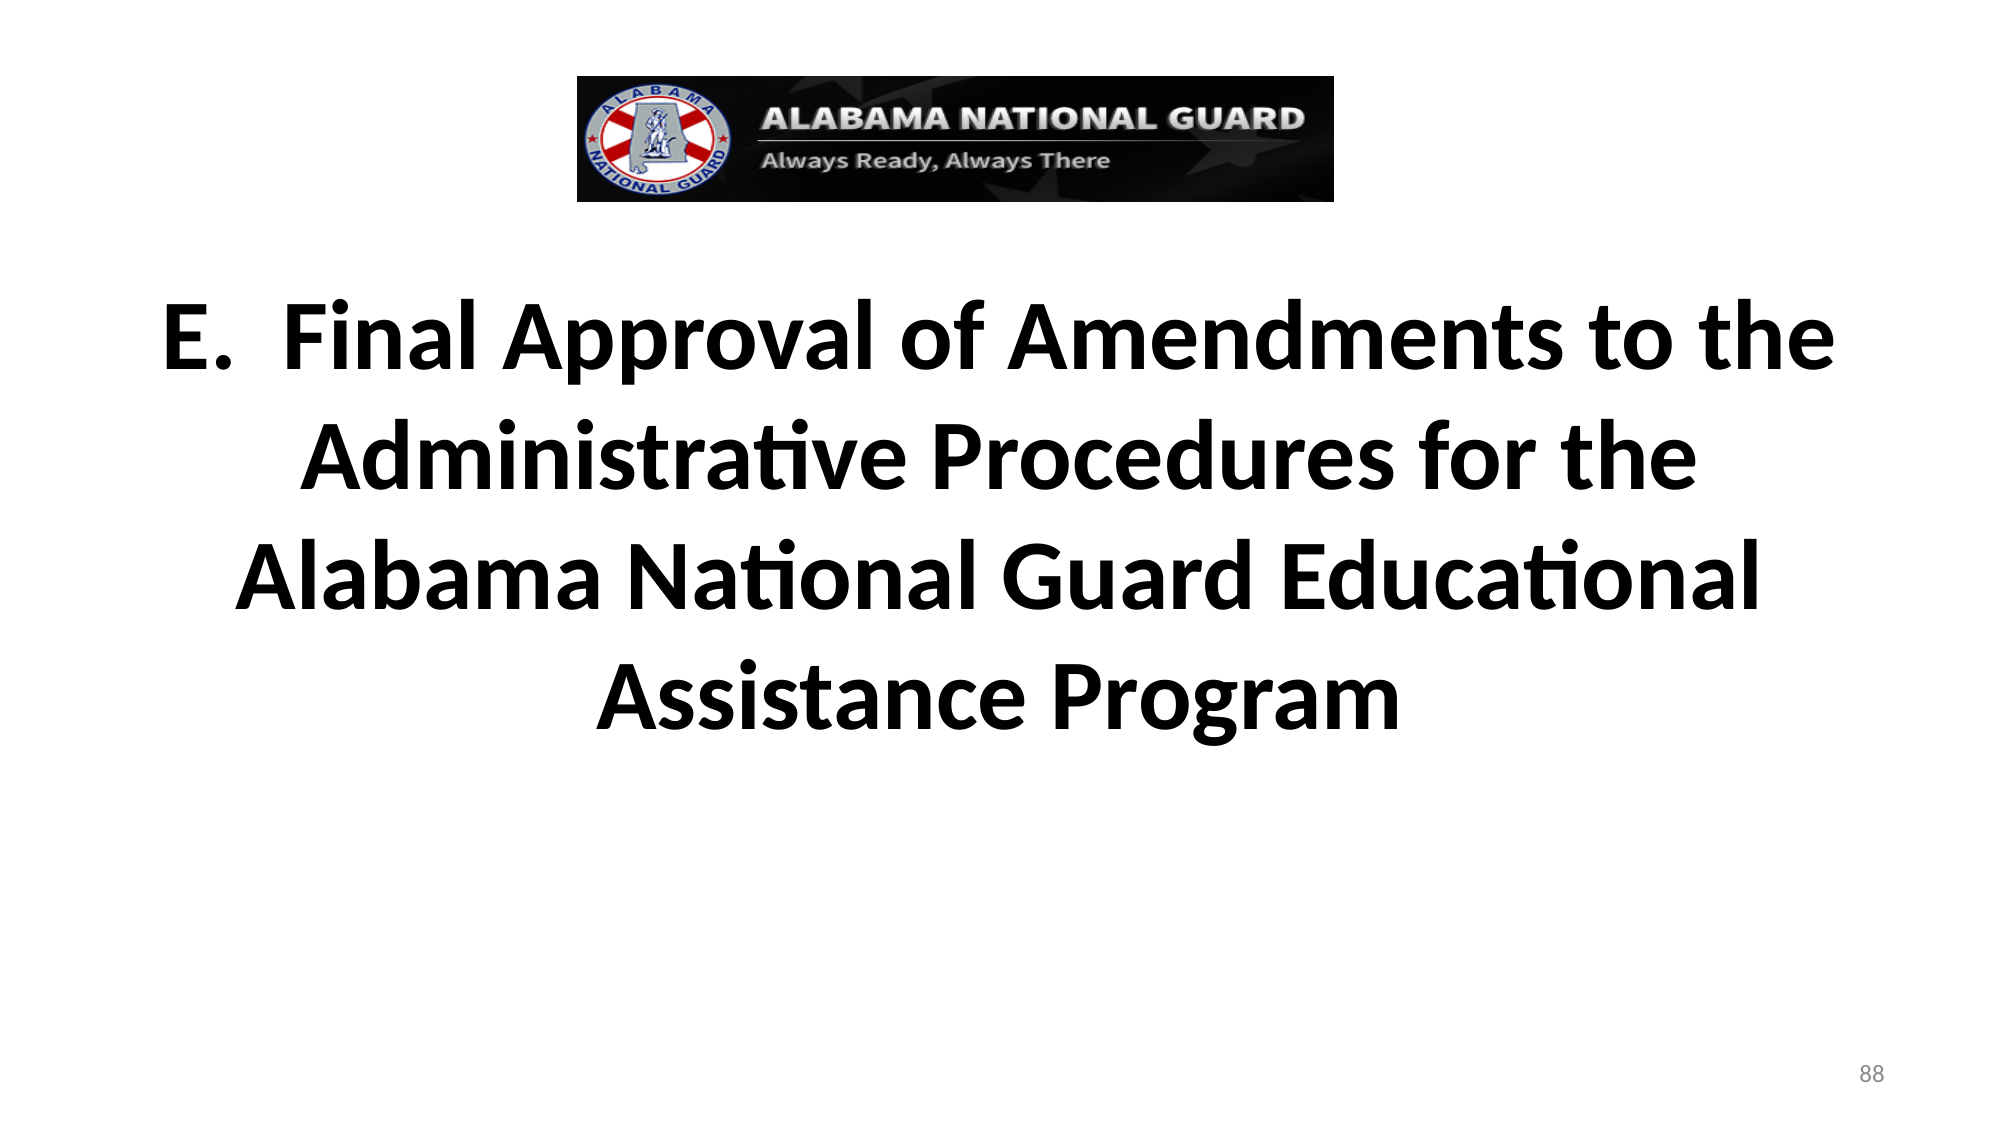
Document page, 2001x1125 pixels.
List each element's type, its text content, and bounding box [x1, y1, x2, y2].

list E. Final Approval of Amendments to the Administrative Procedures for the Alabama National Guard Educational Assistance Program [99, 262, 1900, 1005]
picture [576, 76, 1334, 202]
slide_number 88 [1433, 1042, 1900, 1103]
